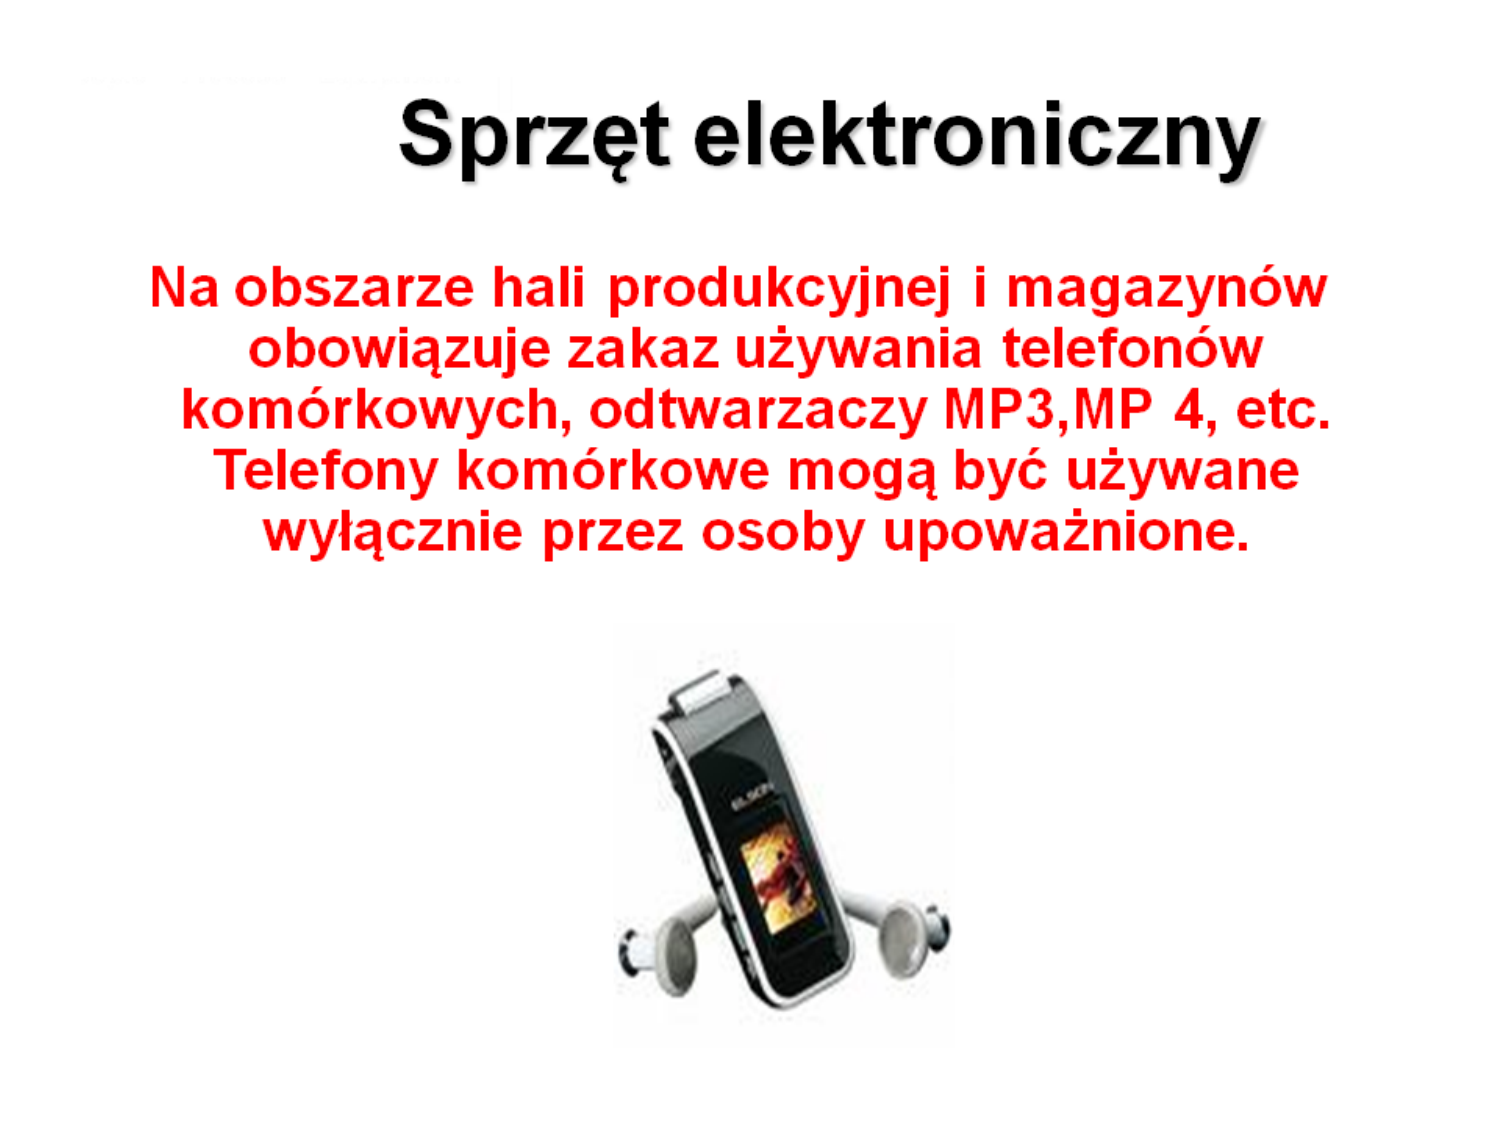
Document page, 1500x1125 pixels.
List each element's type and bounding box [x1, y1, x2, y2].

picture [80, 77, 1419, 1048]
